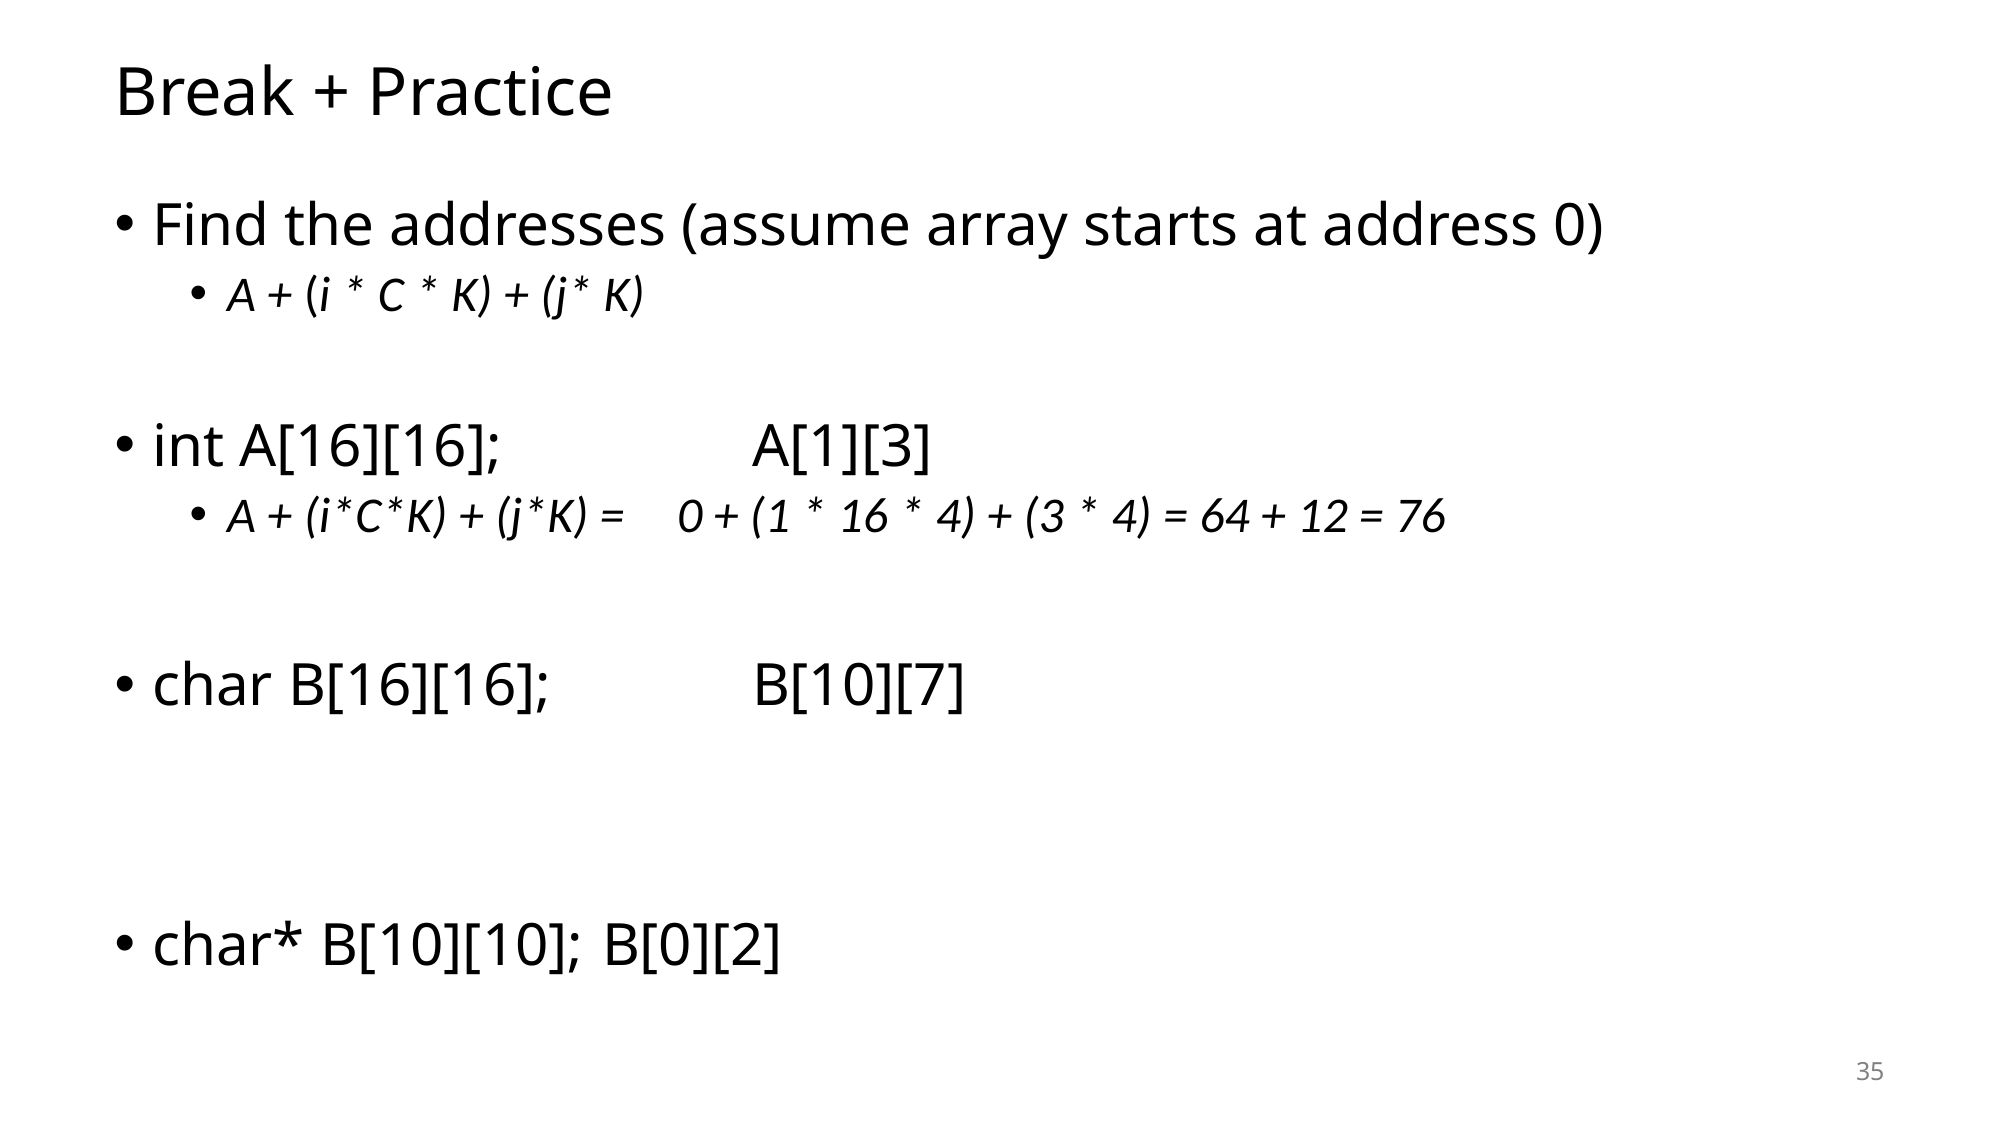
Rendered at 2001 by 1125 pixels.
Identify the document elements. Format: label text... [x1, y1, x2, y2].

title Break + Practice [99, 37, 1900, 150]
list Find the addresses (assume array starts at address 0) A + (i * C * K) + (j* K) int A[16][16]; A[1][3] A + (i*C*K) + (j*K) = 0 + (1 * 16 * 4) + (3 * 4) = 64 + 12 = 76 char B[16][16]; B[10][7] char* B[10][10]; B[0][2] [99, 187, 1900, 1013]
slide_number 35 [1749, 1042, 1900, 1103]
